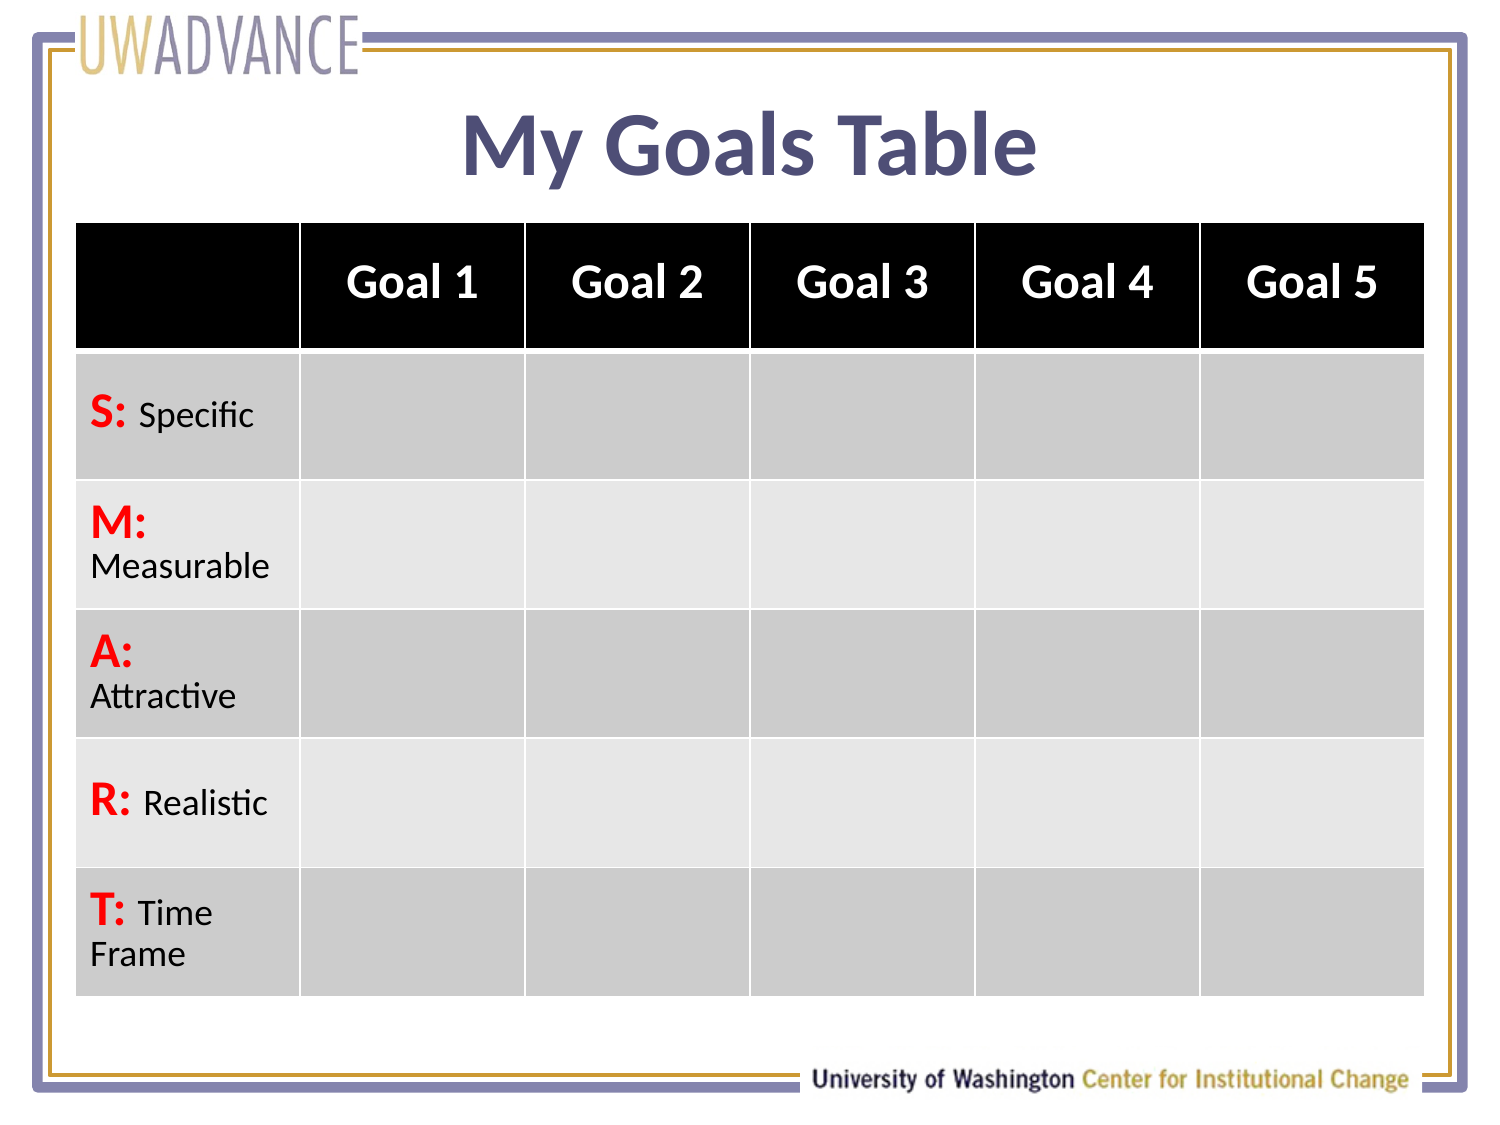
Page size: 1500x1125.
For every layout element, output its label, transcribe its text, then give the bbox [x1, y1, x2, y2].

table_cell [526, 481, 749, 608]
table_cell [1201, 868, 1424, 996]
table_header Goal 5 [1201, 223, 1424, 348]
table_cell [976, 868, 1199, 996]
picture [800, 1046, 1423, 1100]
table_header Goal 4 [976, 223, 1199, 348]
table_header [76, 223, 299, 348]
table_cell [1201, 354, 1424, 479]
table_header Goal 1 [301, 223, 524, 348]
table_cell A: Attractive [76, 610, 299, 737]
table_cell [976, 610, 1199, 737]
table_header Goal 2 [526, 223, 749, 348]
table_cell [1201, 739, 1424, 867]
title My Goals Table [74, 44, 1426, 221]
picture [75, 12, 363, 44]
table_cell S: Specific [76, 354, 299, 479]
table_cell [751, 610, 974, 737]
table_cell [1201, 610, 1424, 737]
table_cell [976, 354, 1199, 479]
table_cell [301, 354, 524, 479]
table_cell [301, 739, 524, 867]
table_cell [976, 481, 1199, 608]
table_cell [526, 739, 749, 867]
table_cell T: Time Frame [76, 868, 299, 996]
table_cell [1201, 481, 1424, 608]
table_cell M: Measurable [76, 481, 299, 608]
table_cell [526, 610, 749, 737]
table_cell [301, 481, 524, 608]
table_cell [976, 739, 1199, 867]
table_cell [751, 354, 974, 479]
table_cell R: Realistic [76, 739, 299, 867]
table_cell [526, 354, 749, 479]
table_cell [751, 481, 974, 608]
table_cell [301, 868, 524, 996]
table_cell [301, 610, 524, 737]
table_cell [751, 739, 974, 867]
table_header Goal 3 [751, 223, 974, 348]
table_cell [751, 868, 974, 996]
table_cell [526, 868, 749, 996]
